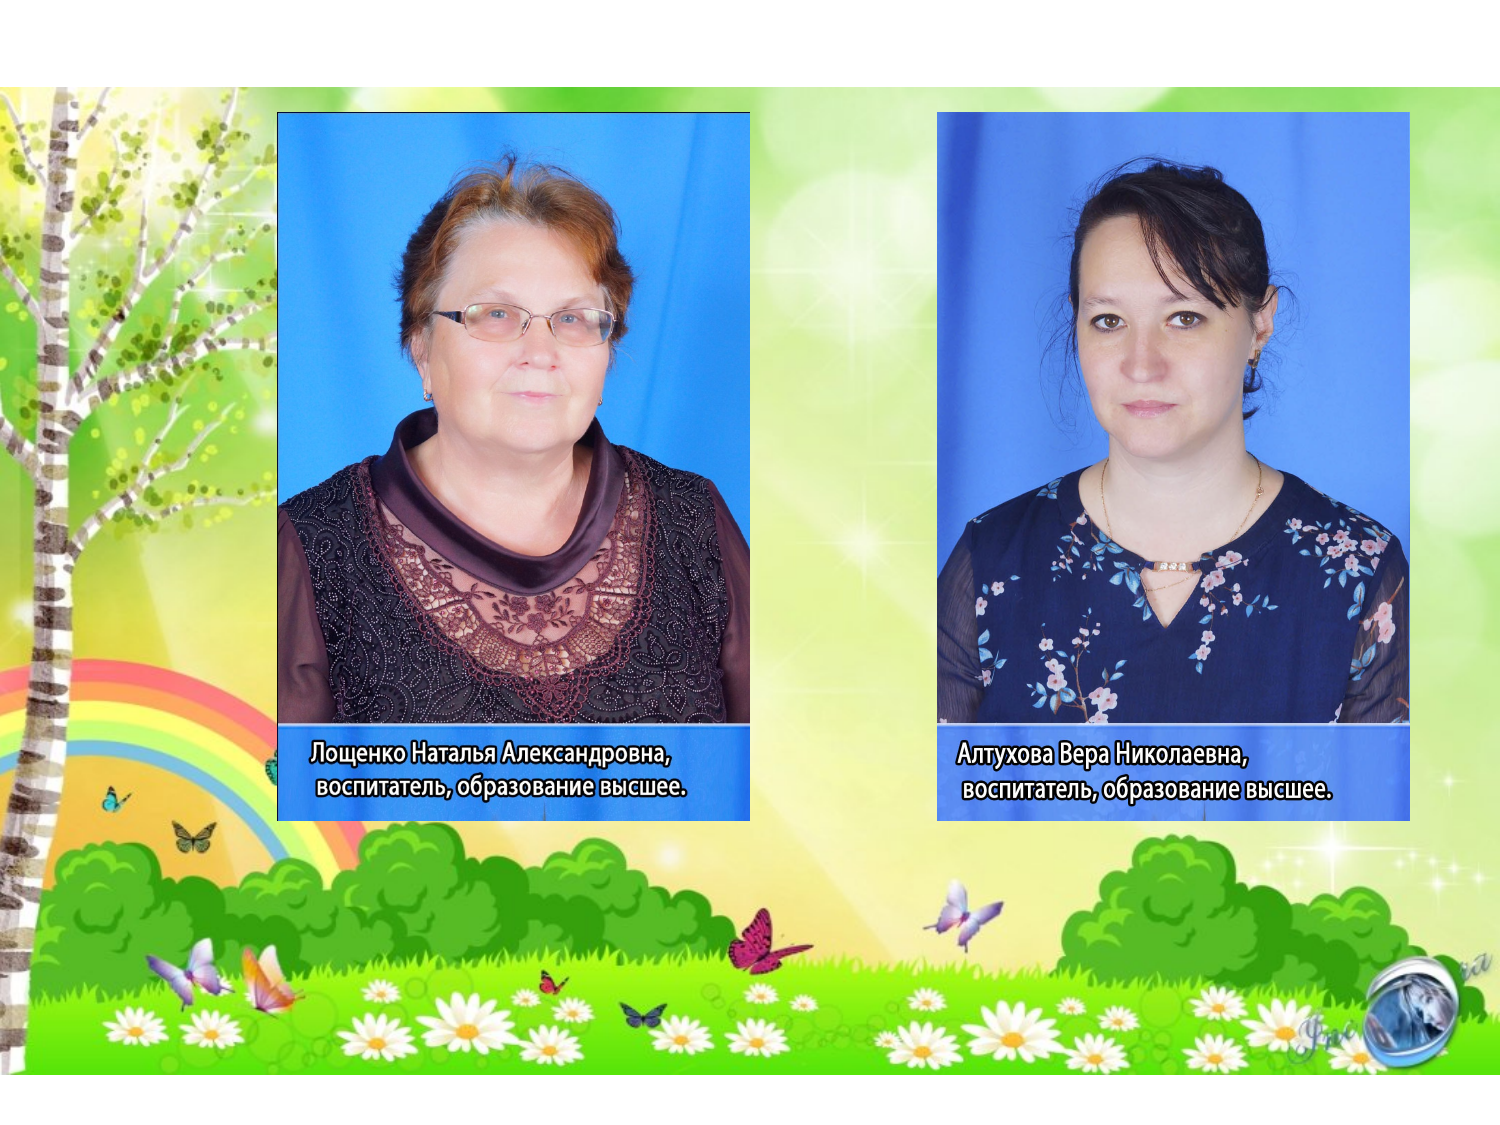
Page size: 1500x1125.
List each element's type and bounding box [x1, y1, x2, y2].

picture [0, 87, 1500, 1076]
